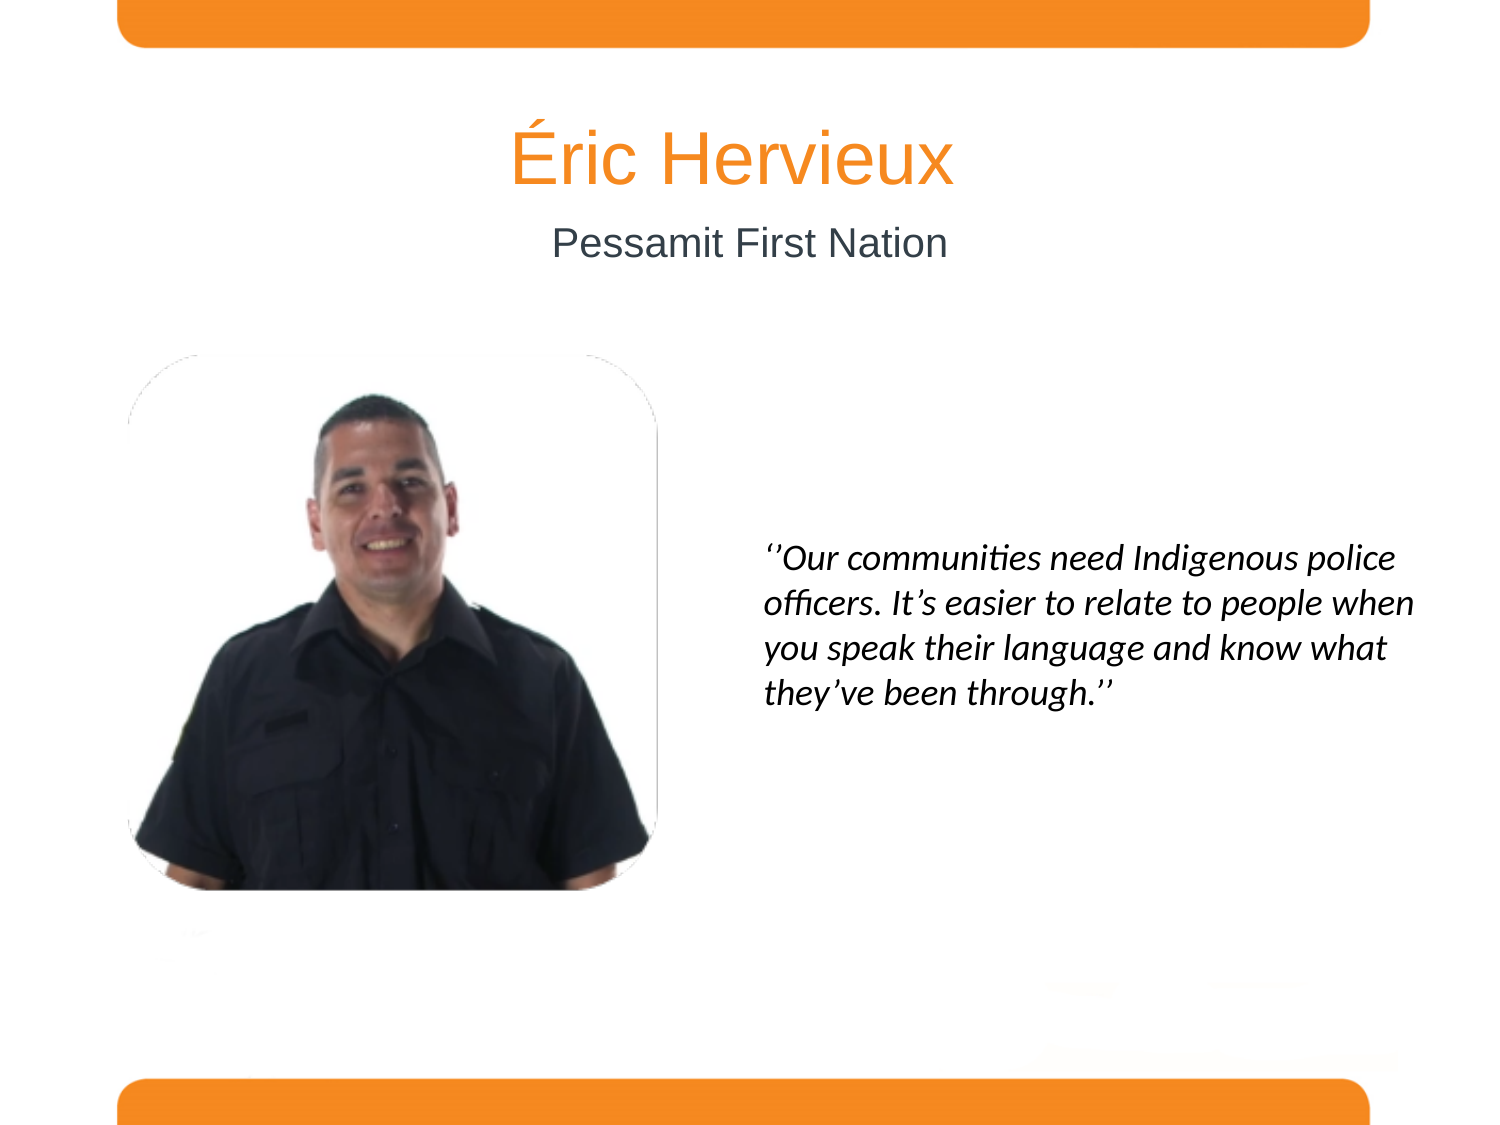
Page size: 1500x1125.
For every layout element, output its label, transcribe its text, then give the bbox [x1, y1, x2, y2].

text_box Éric Hervieux [494, 81, 1006, 208]
text_box Pessamit First Nation [353, 208, 1147, 283]
picture [0, 0, 1500, 1125]
text_box ‘’Our communities need Indigenous police officers. It’s easier to relate to people when you speak their language and know what they’ve been through.’’ [748, 525, 1443, 720]
